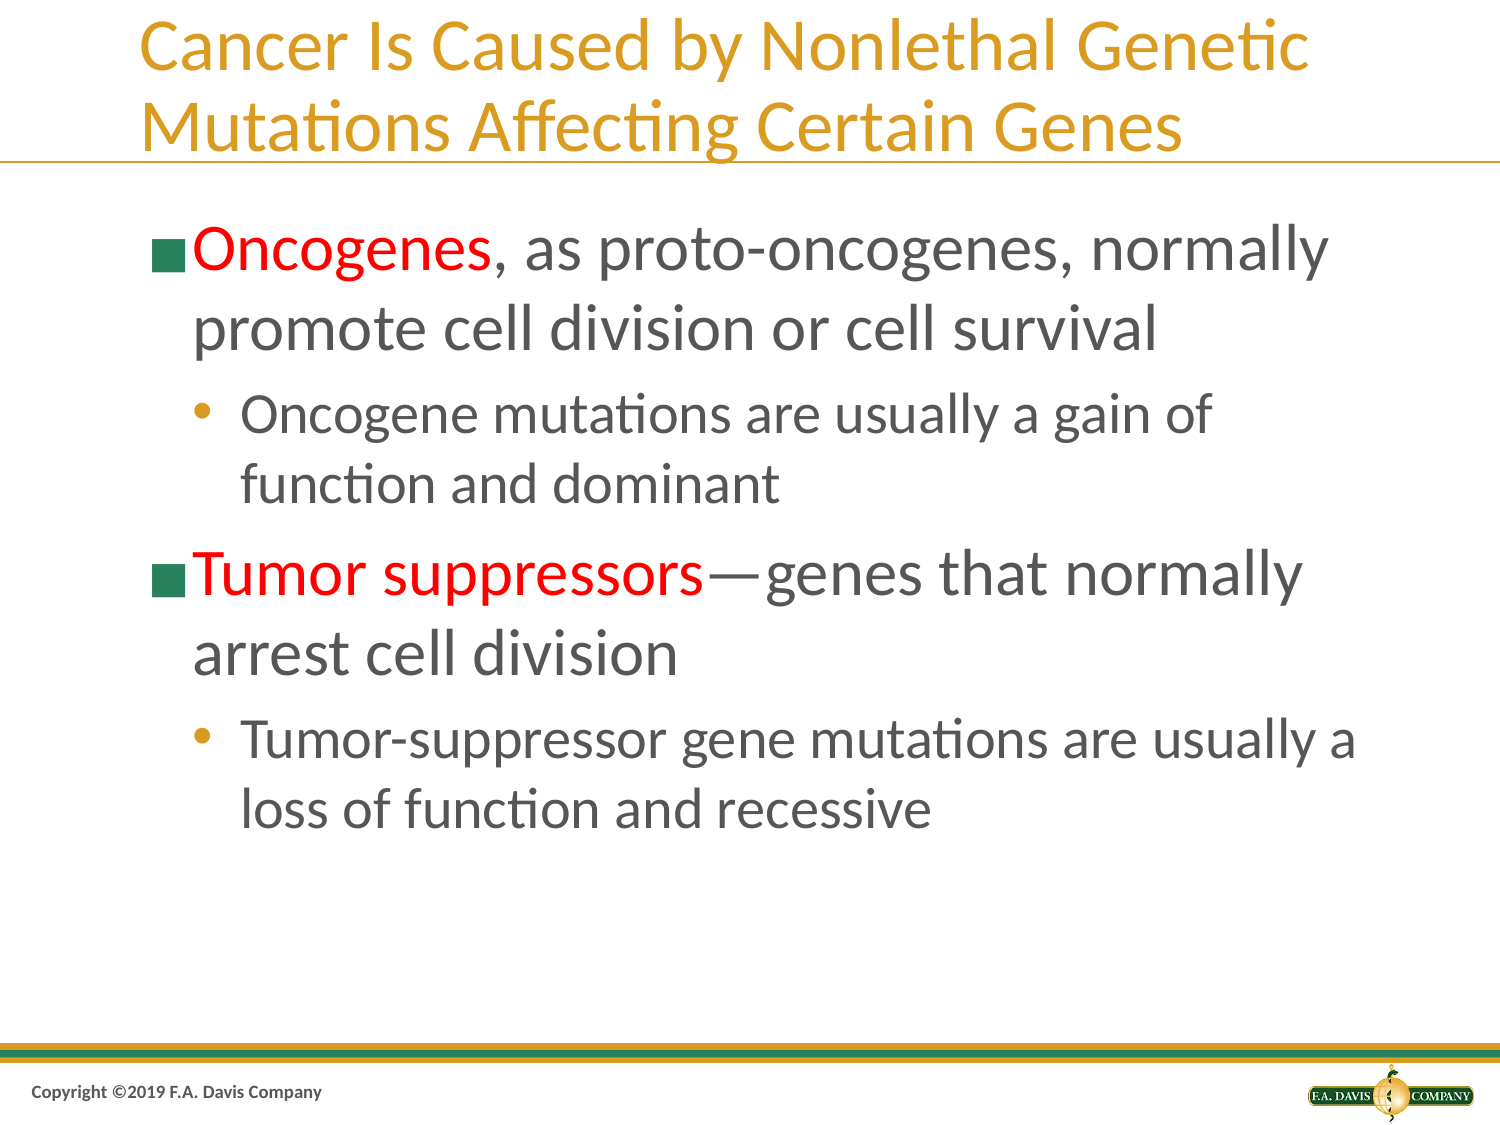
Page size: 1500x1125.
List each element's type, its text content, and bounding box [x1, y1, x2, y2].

list Oncogenes, as proto-oncogenes, normally promote cell division or cell survival Oncogene mutations are usually a gain of function and dominant Tumor suppressors—genes that normally arrest cell division Tumor-suppressor gene mutations are usually a loss of function and recessive [75, 196, 1425, 864]
picture [0, 1058, 1500, 1063]
picture [0, 1043, 1500, 1050]
title Cancer Is Caused by Nonlethal Genetic Mutations Affecting Certain Genes [124, 0, 1475, 189]
picture [1308, 1064, 1474, 1124]
